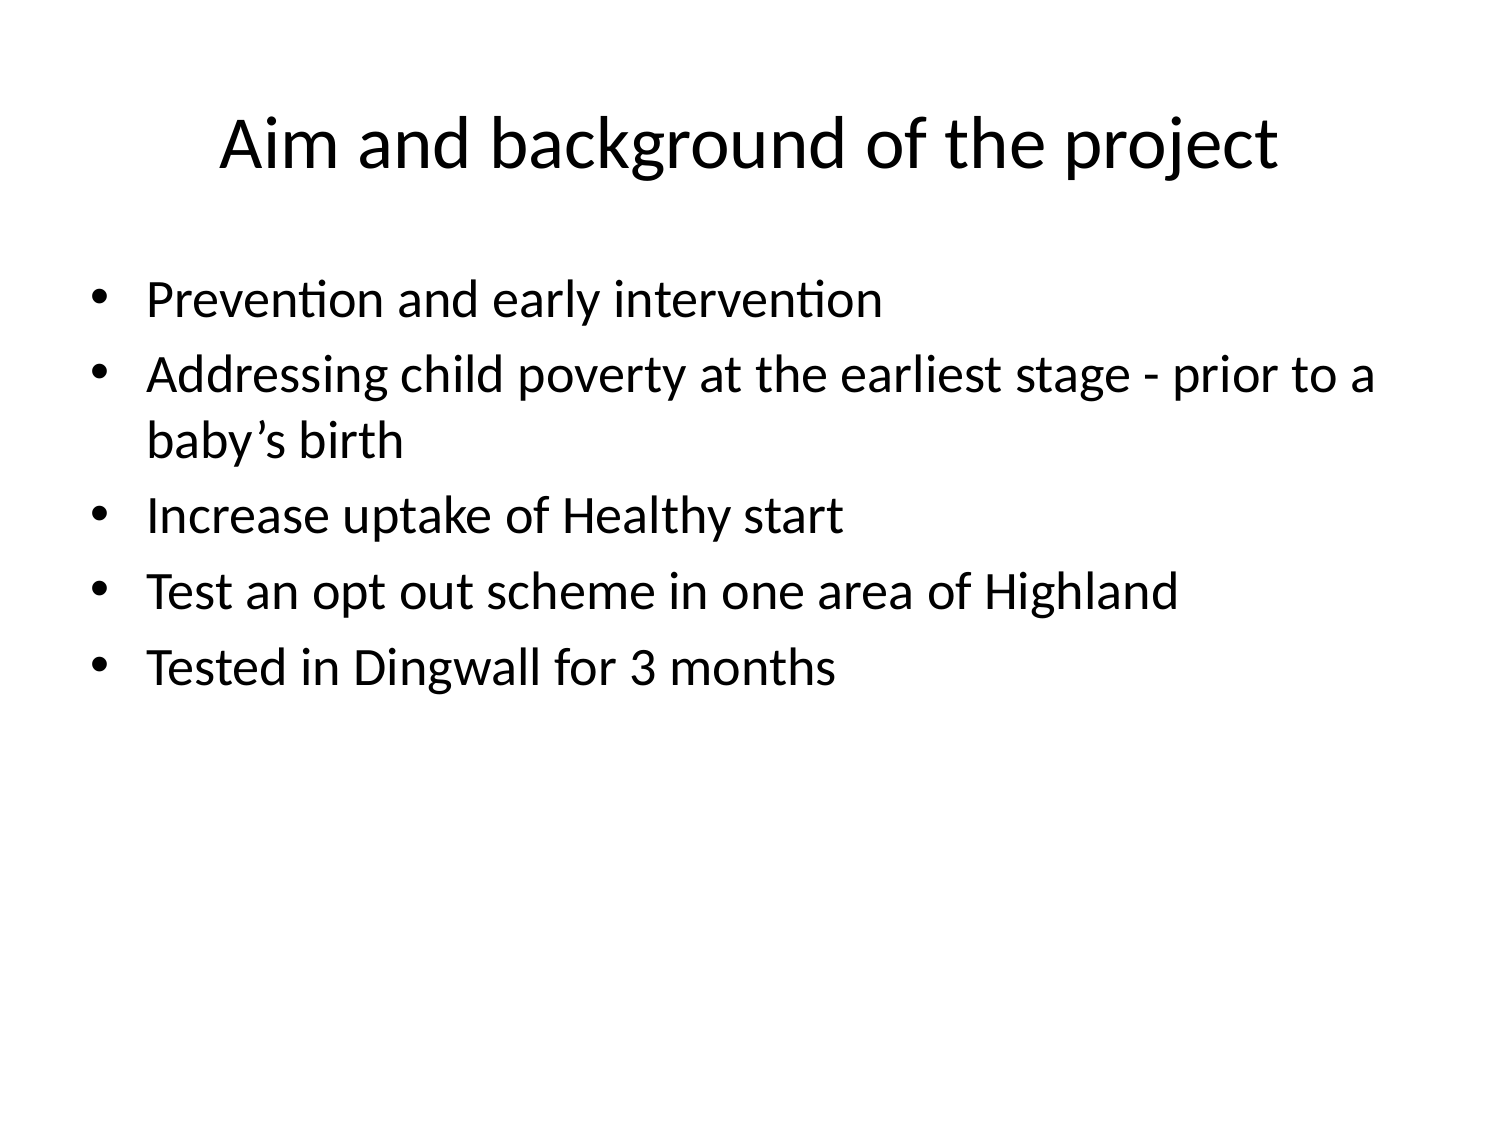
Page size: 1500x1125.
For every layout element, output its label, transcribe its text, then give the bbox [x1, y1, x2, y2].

list Prevention and early intervention Addressing child poverty at the earliest stage - prior to a baby’s birth Increase uptake of Healthy start Test an opt out scheme in one area of Highland Tested in Dingwall for 3 months [75, 255, 1425, 1094]
title Aim and background of the project [75, 45, 1425, 233]
